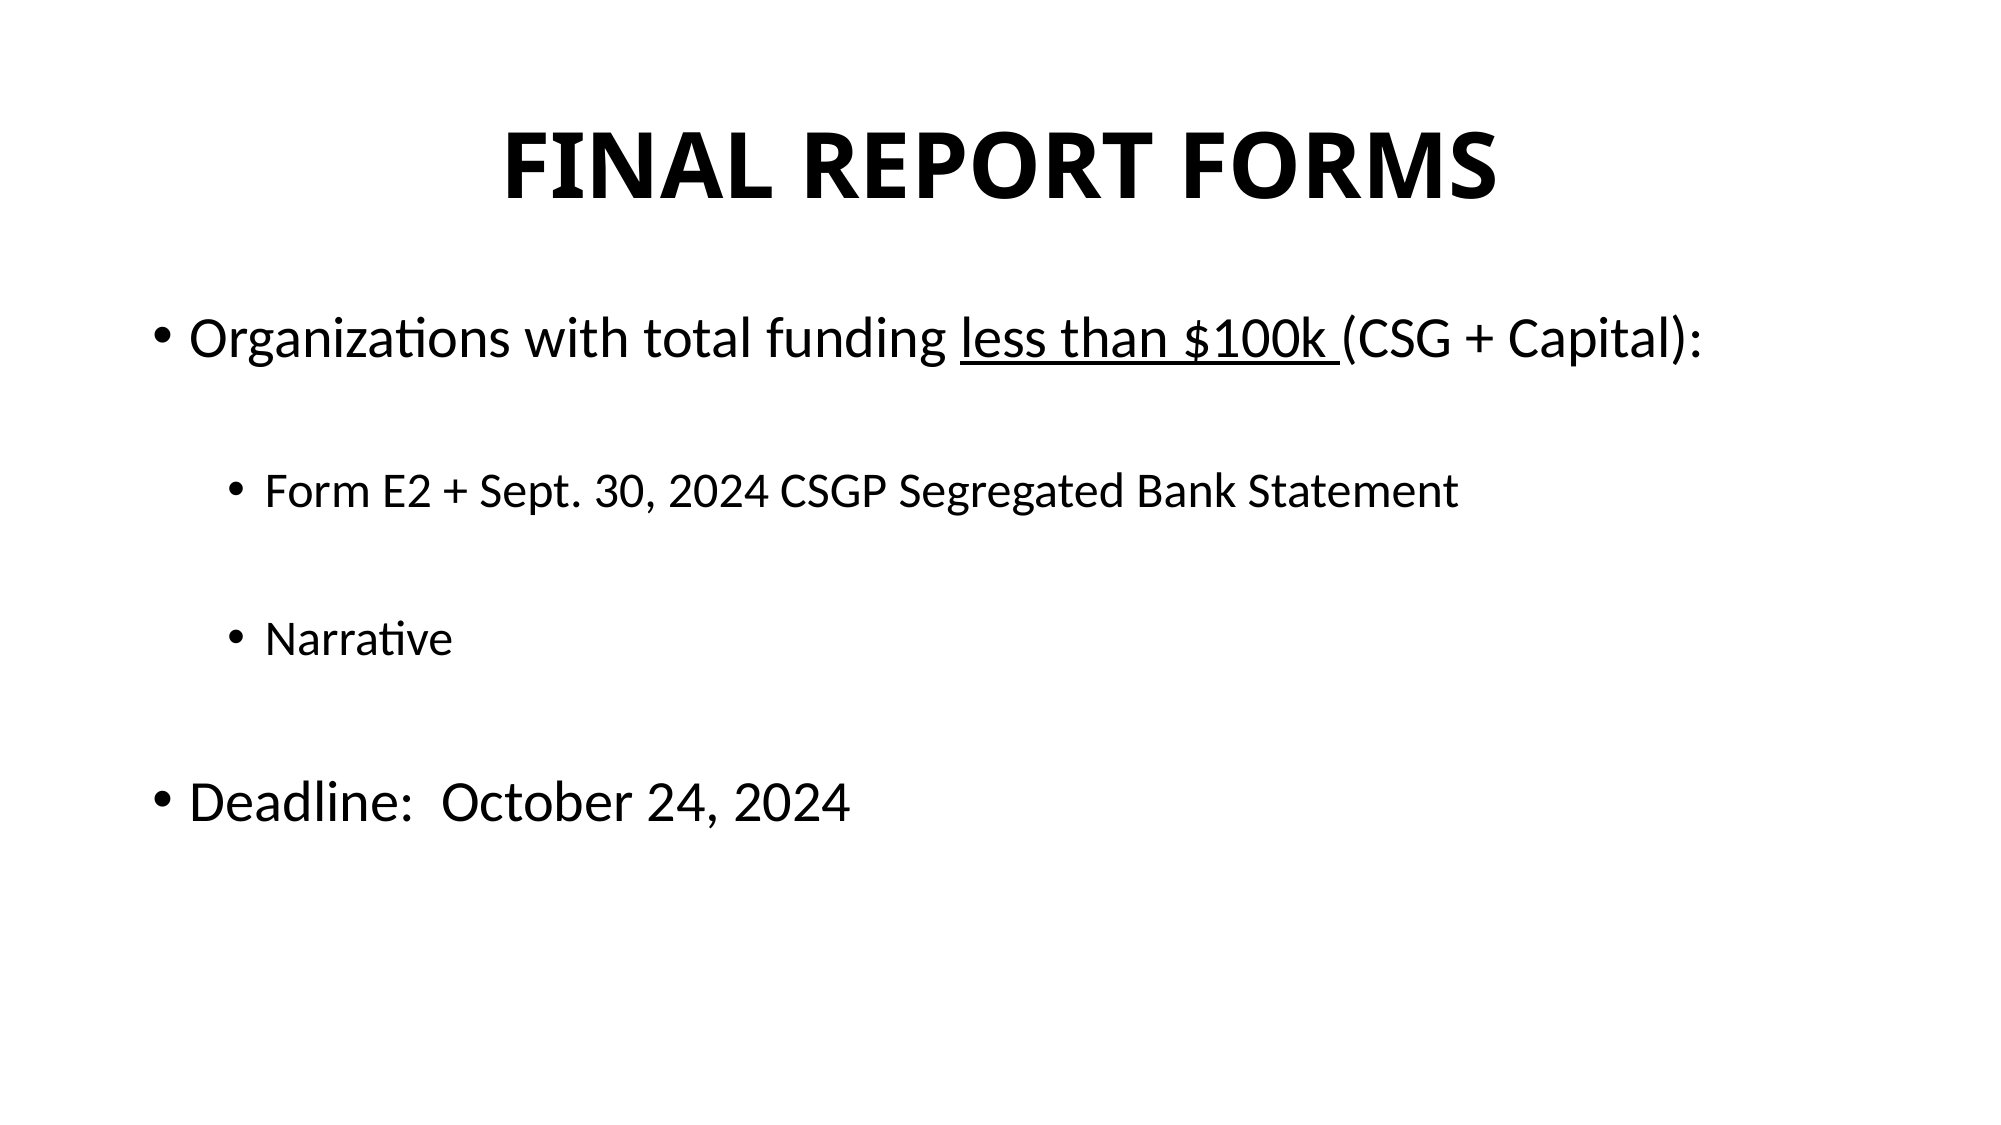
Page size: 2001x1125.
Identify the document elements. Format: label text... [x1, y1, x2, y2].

title FINAL REPORT FORMS [137, 59, 1863, 278]
list Organizations with total funding less than $100k (CSG + Capital): Form E2 + Sept. 30, 2024 CSGP Segregated Bank Statement Narrative Deadline: October 24, 2024 [137, 299, 1863, 1014]
